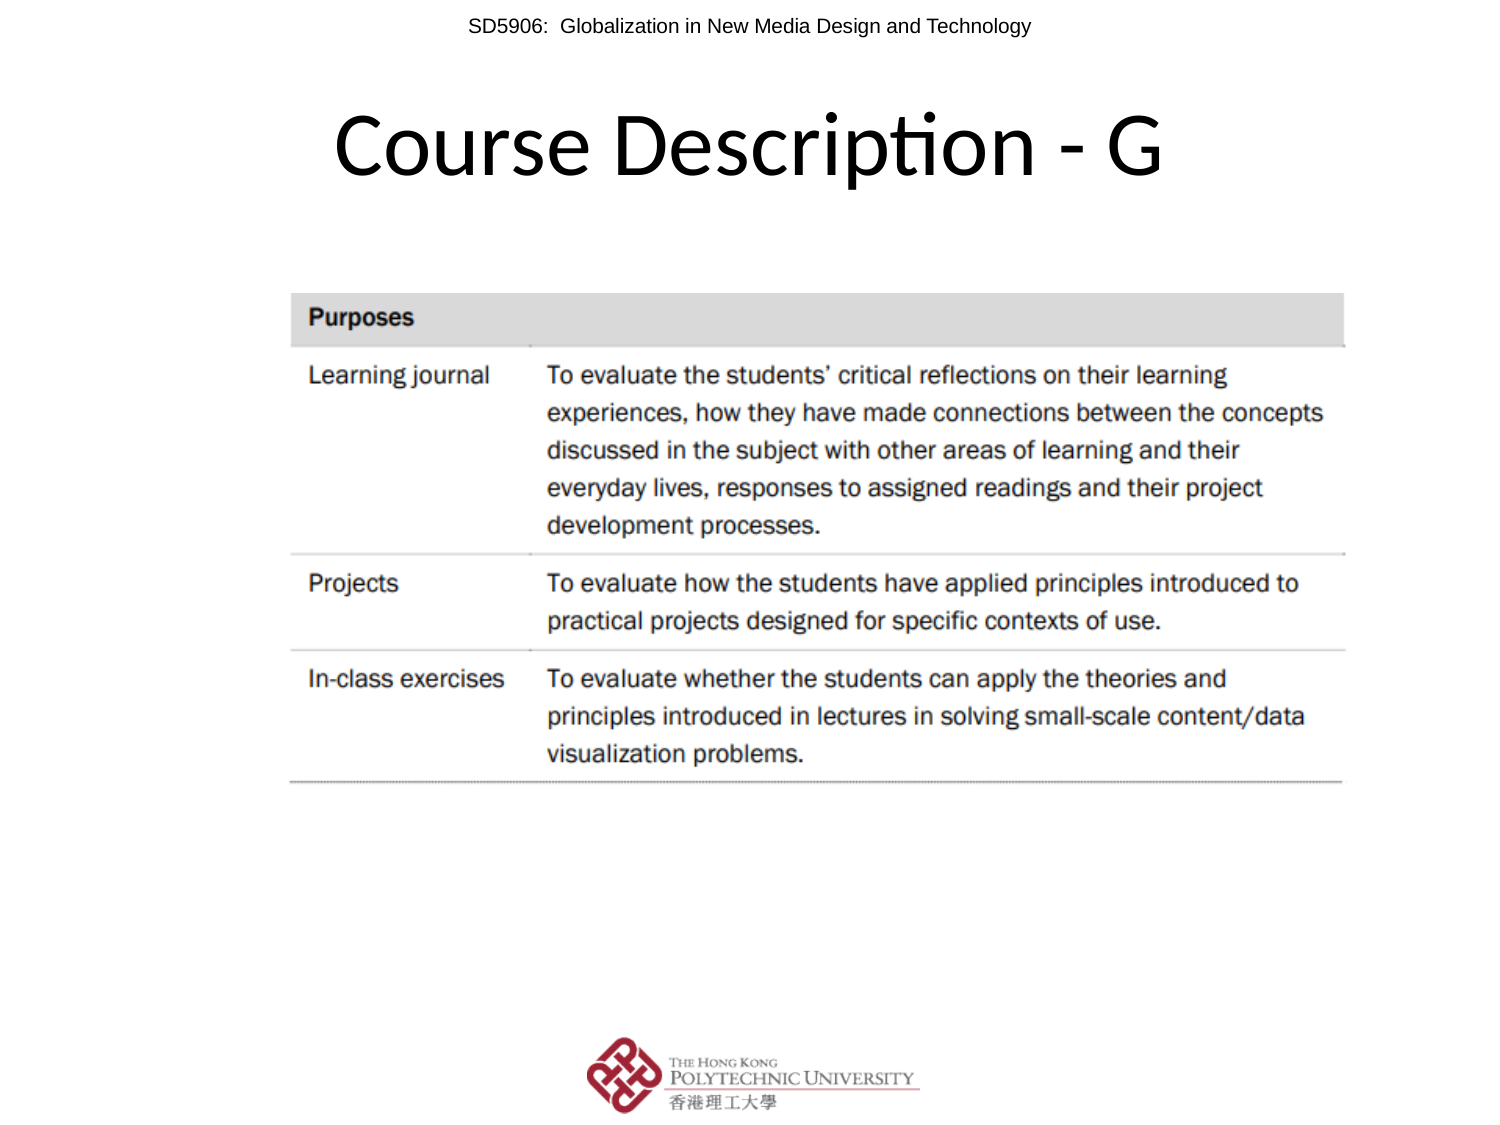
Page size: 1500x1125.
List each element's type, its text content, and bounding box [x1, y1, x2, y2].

title Course Description - G [75, 45, 1425, 233]
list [285, 293, 1363, 801]
picture [587, 1037, 920, 1114]
